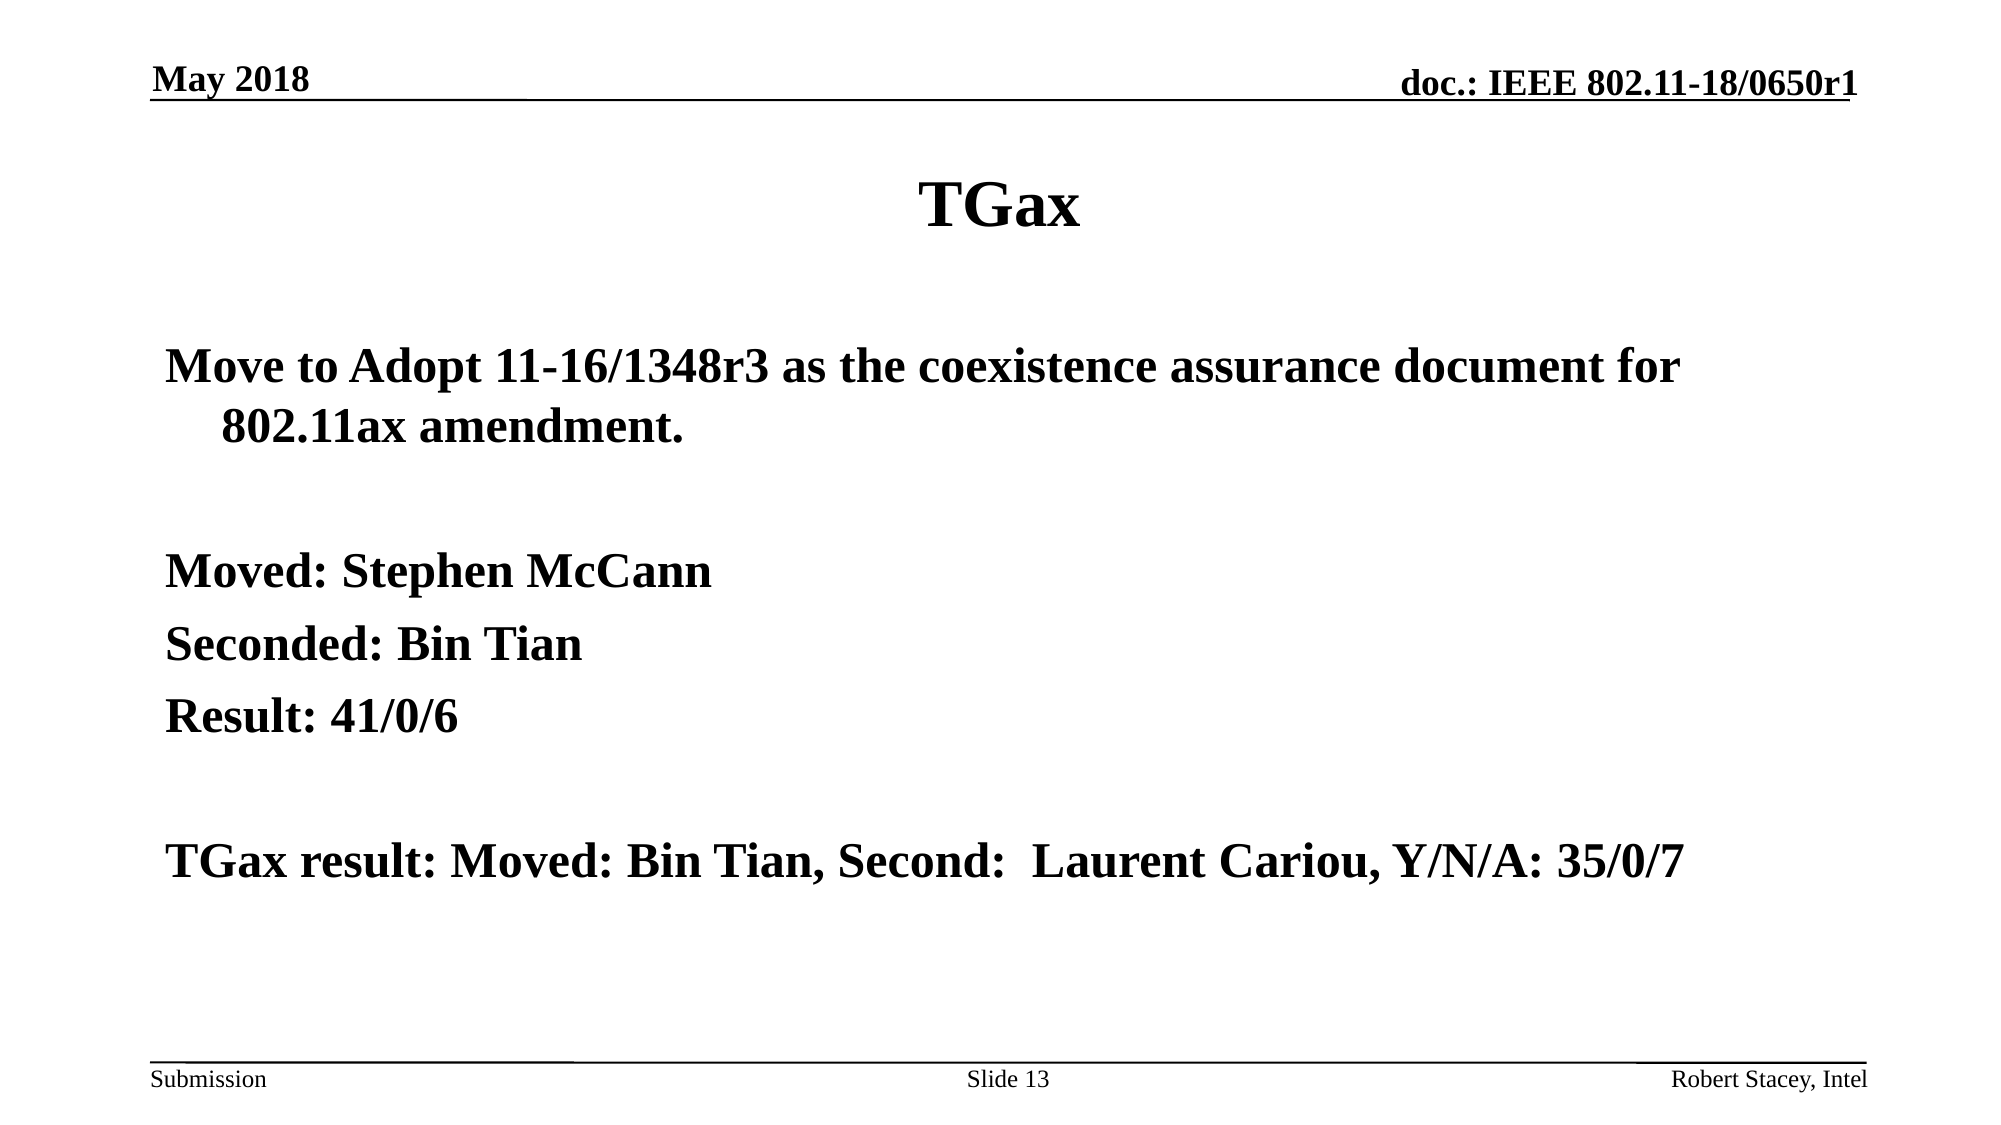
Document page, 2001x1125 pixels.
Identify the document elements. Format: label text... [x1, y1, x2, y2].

slide_number Slide 13 [950, 1061, 1067, 1123]
footer Robert Stacey, Intel [1171, 1061, 1869, 1093]
list Move to Adopt 11-16/1348r3 as the coexistence assurance document for 802.11ax amendment. Moved: Stephen McCann Seconded: Bin Tian Result: 41/0/6 TGax result: Moved: Bin Tian, Second: Laurent Cariou, Y/N/A: 35/0/7 [149, 324, 1850, 1000]
title TGax [149, 112, 1850, 288]
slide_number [152, 54, 563, 100]
